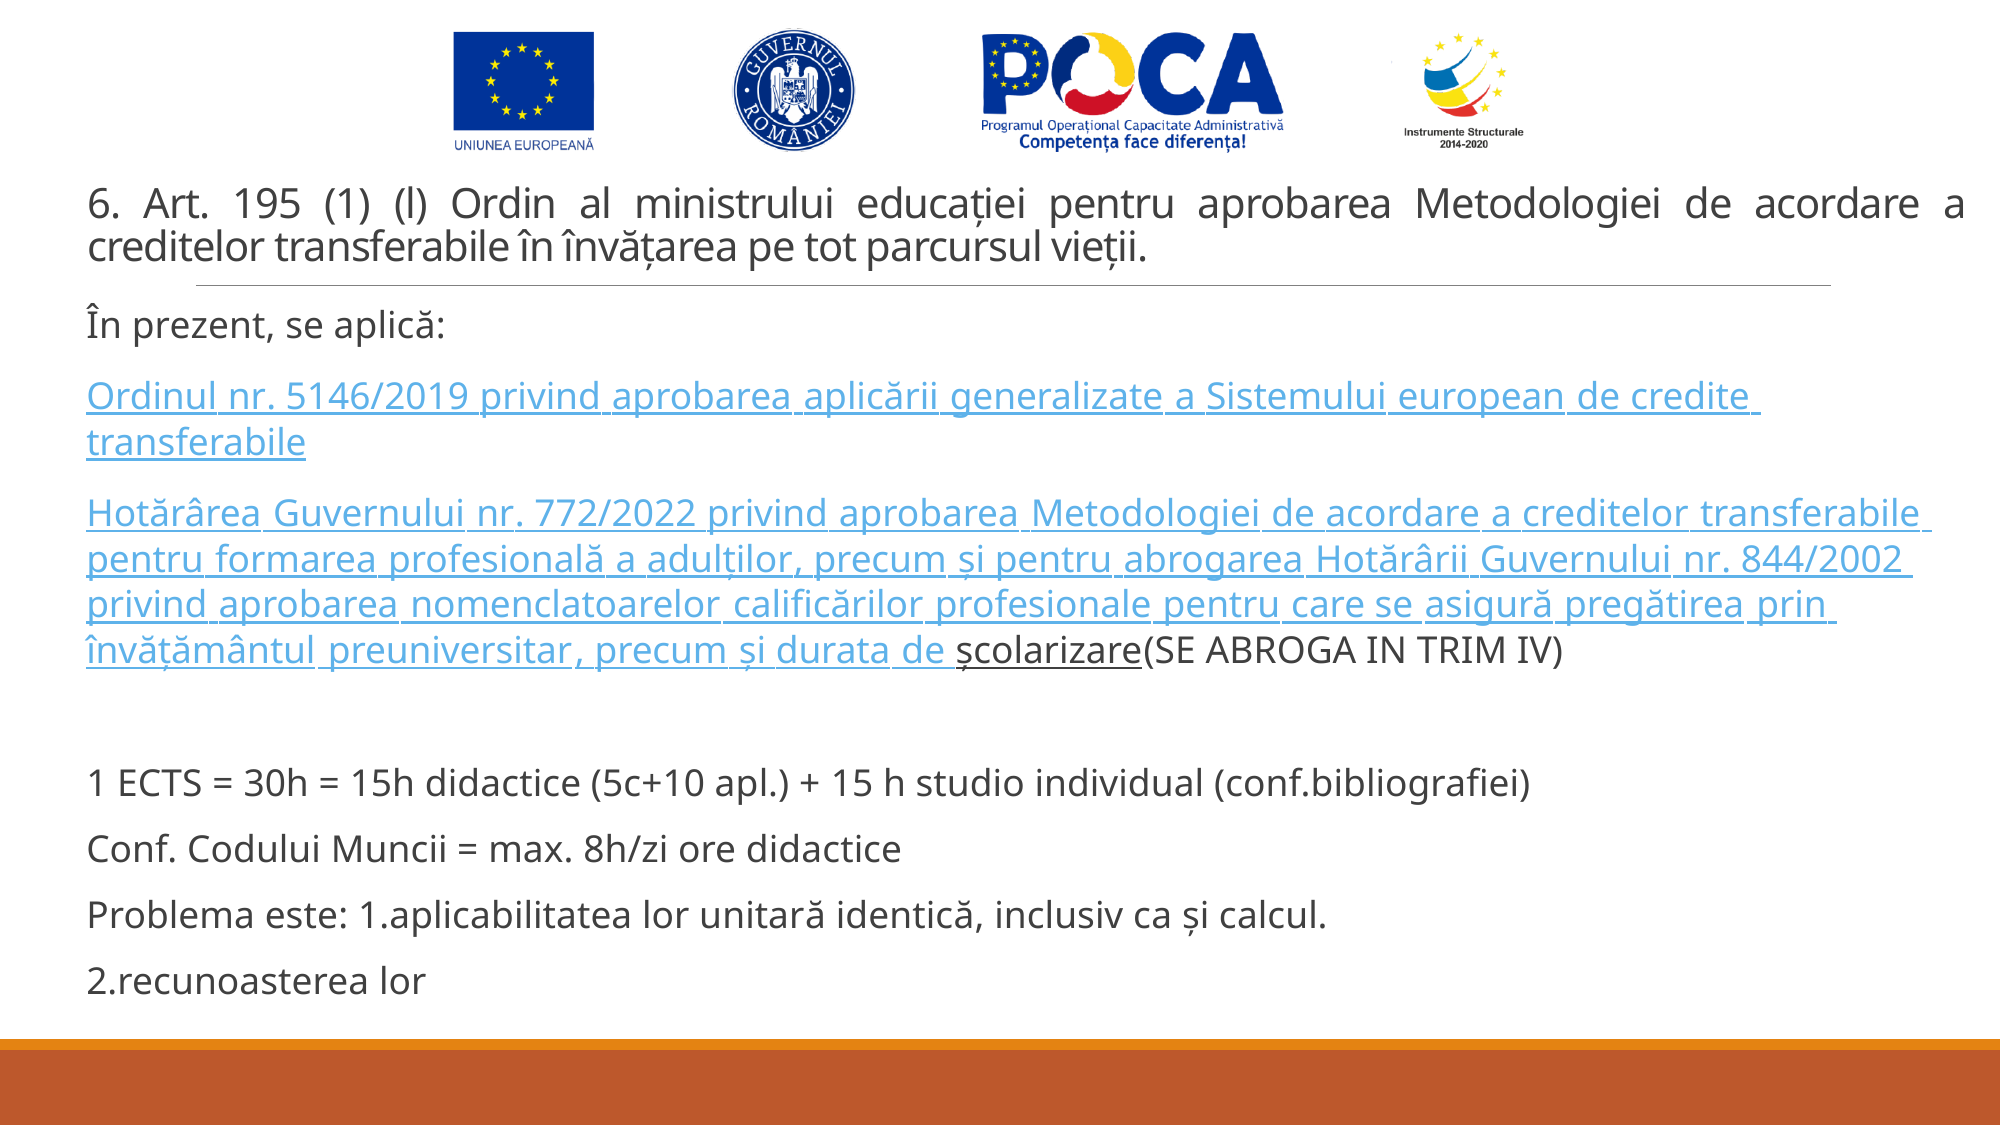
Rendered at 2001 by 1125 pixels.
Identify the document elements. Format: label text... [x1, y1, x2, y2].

list În prezent, se aplică: Ordinul nr. 5146/2019 privind aprobarea aplicării generalizate a Sistemului european de credite transferabile Hotărârea Guvernului nr. 772/2022 privind aprobarea Metodologiei de acordare a creditelor transferabile pentru formarea profesională a adulților, precum și pentru abrogarea Hotărârii Guvernului nr. 844/2002 privind aprobarea nomenclatoarelor calificărilor profesionale pentru care se asigură pregătirea prin învățământul preuniversitar, precum și durata de școlarizare(SE ABROGA IN TRIM IV) 1 ECTS = 30h = 15h didactice (5c+10 apl.) + 15 h studio individual (conf.bibliografiei) Conf. Codului Muncii = max. 8h/zi ore didactice Problema este: 1.aplicabilitatea lor unitară identică, inclusiv ca și calcul. 2.recunoasterea lor [71, 299, 1956, 1014]
title 6. Art. 195 (1) (l) Ordin al ministrului educației pentru aprobarea Metodologiei de acordare a creditelor transferabile în învățarea pe tot parcursul vieții. [71, 59, 1980, 278]
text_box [439, 16, 1530, 161]
